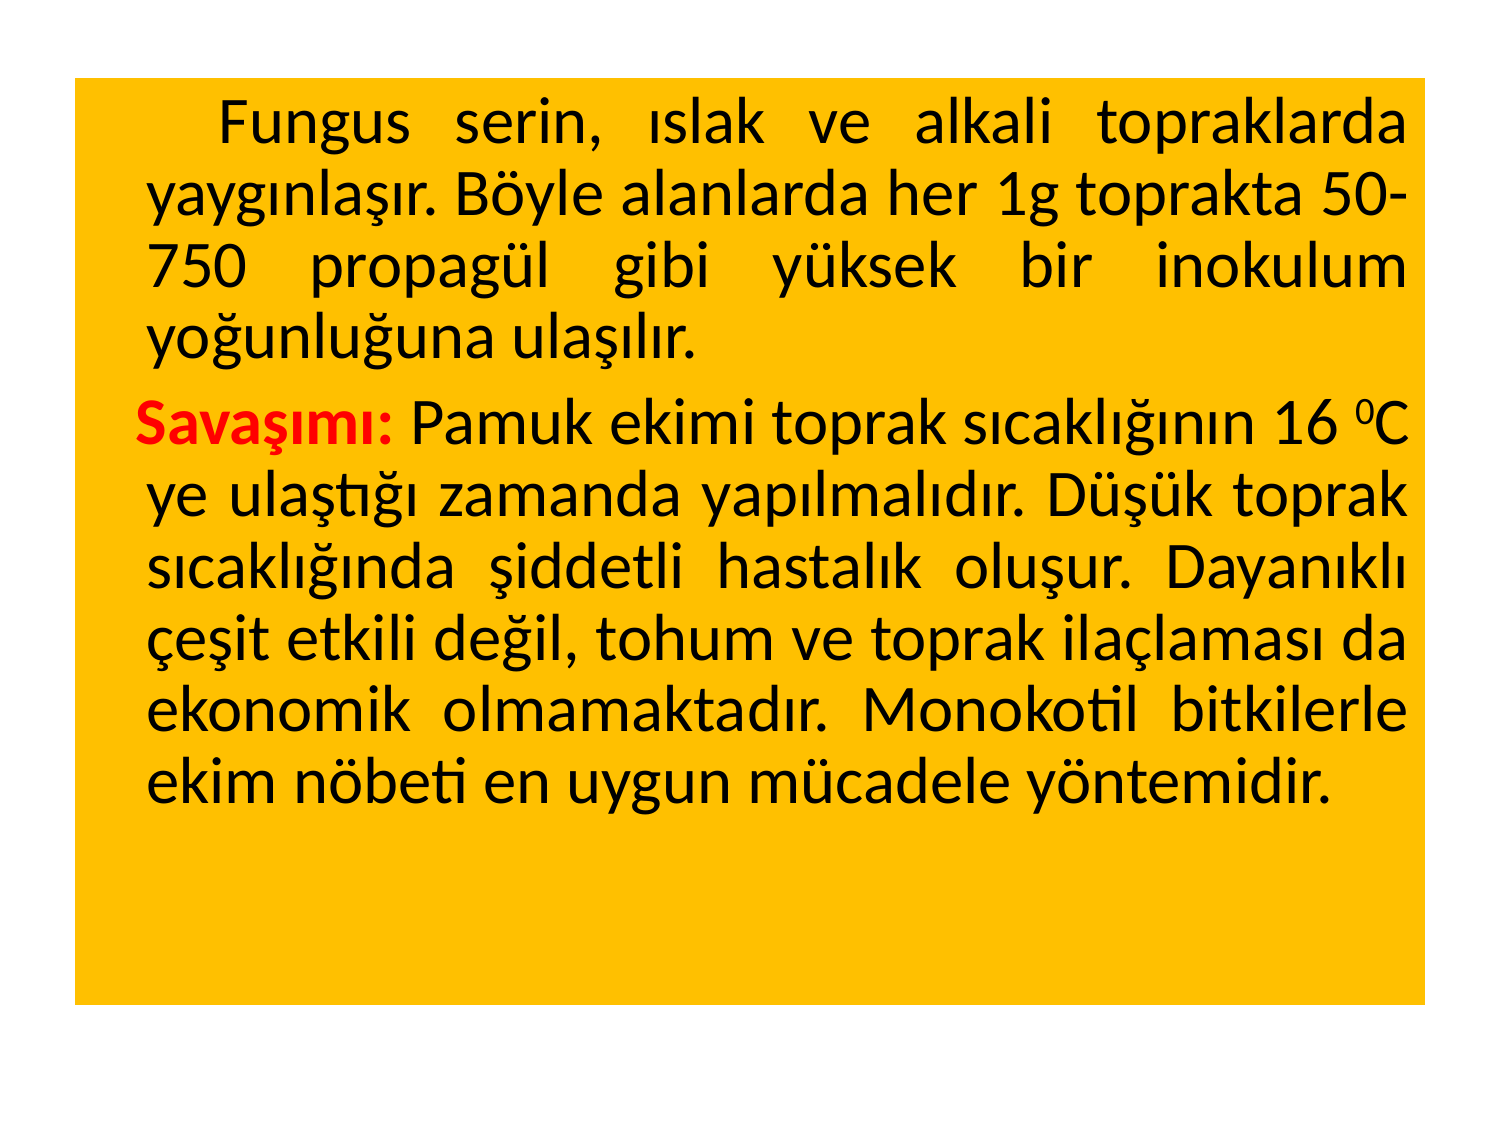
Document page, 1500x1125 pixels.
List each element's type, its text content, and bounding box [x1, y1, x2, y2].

list Fungus serin, ıslak ve alkali topraklarda yaygınlaşır. Böyle alanlarda her 1g toprakta 50- 750 propagül gibi yüksek bir inokulum yoğunluğuna ulaşılır. Savaşımı: Pamuk ekimi toprak sıcaklığının 16 0C ye ulaştığı zamanda yapılmalıdır. Düşük toprak sıcaklığında şiddetli hastalık oluşur. Dayanıklı çeşit etkili değil, tohum ve toprak ilaçlaması da ekonomik olmamaktadır. Monokotil bitkilerle ekim nöbeti en uygun mücadele yöntemidir. [75, 78, 1425, 1005]
